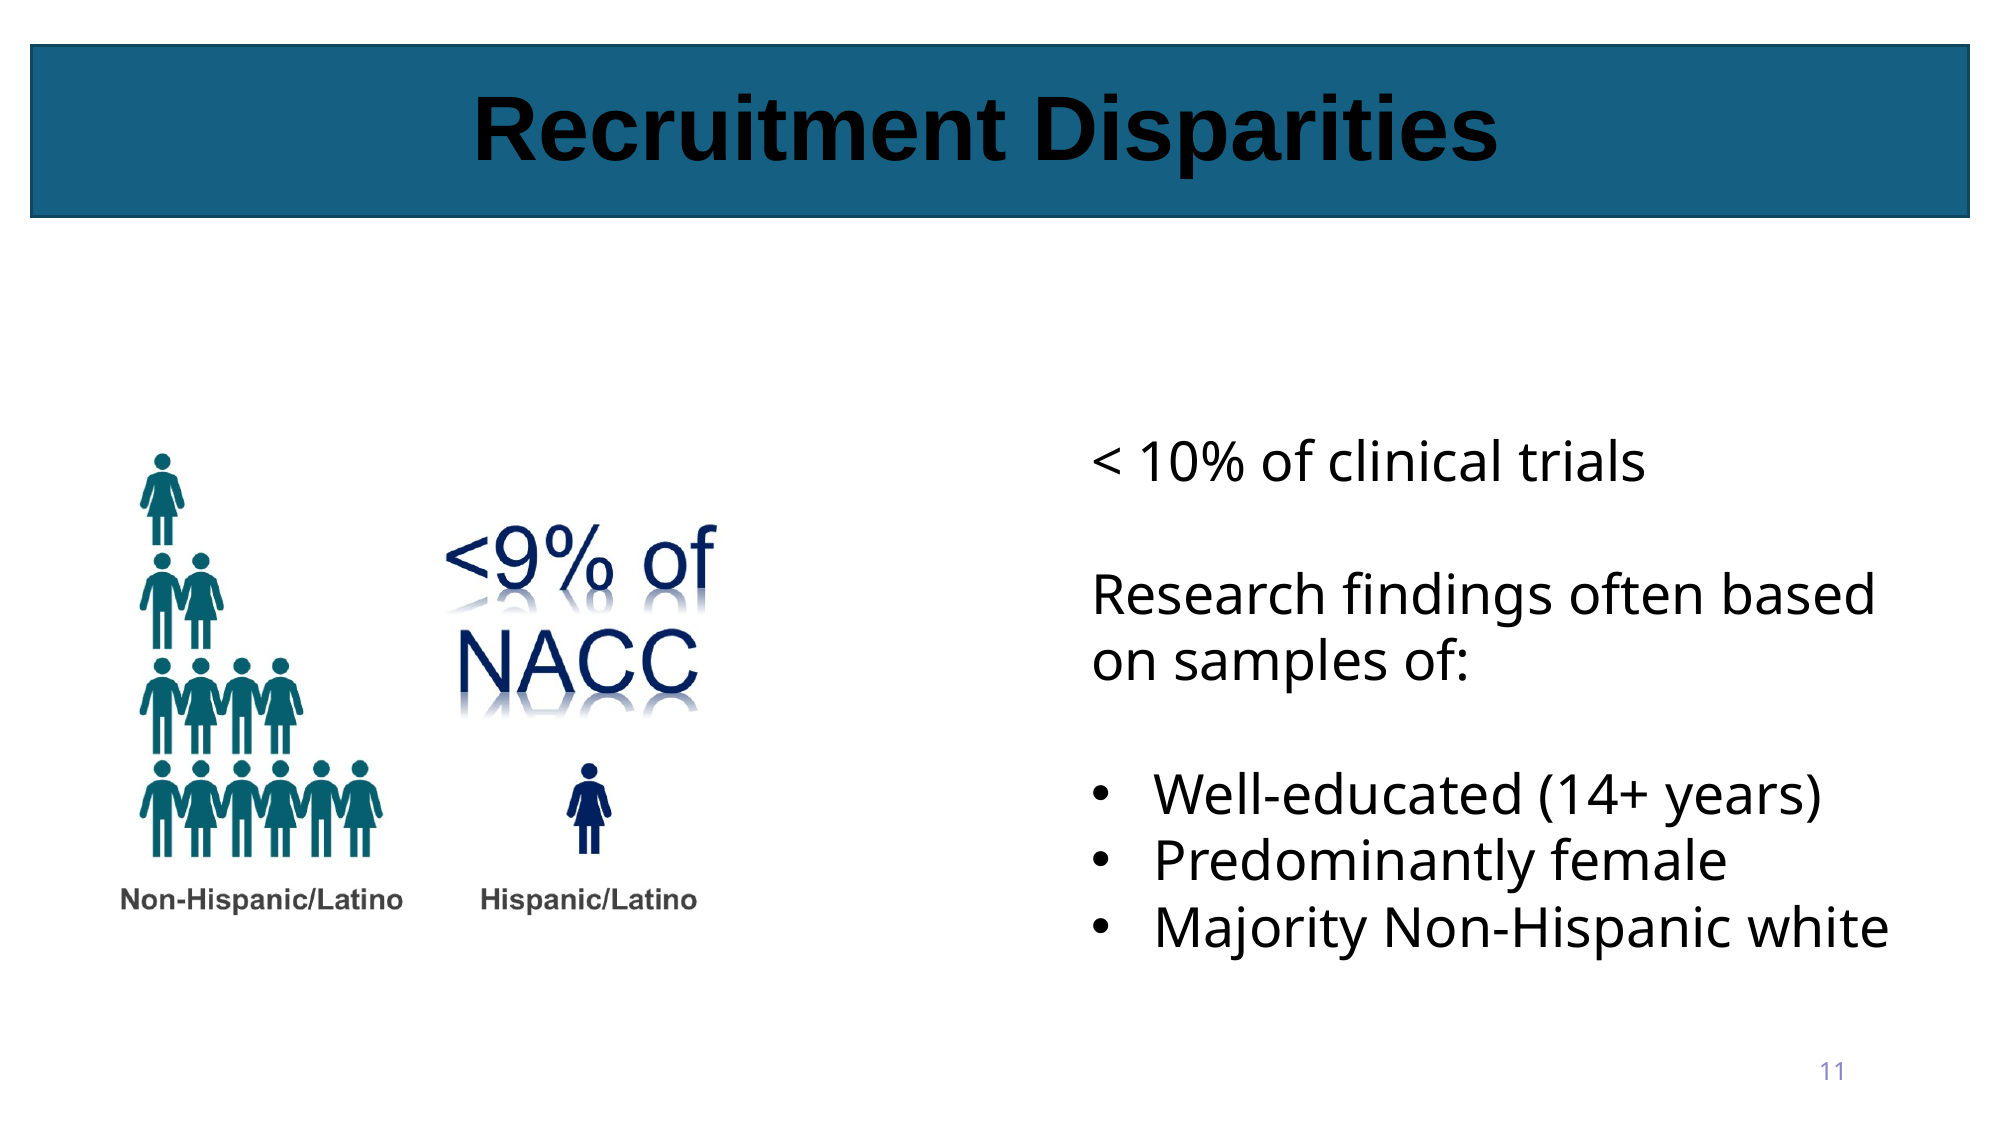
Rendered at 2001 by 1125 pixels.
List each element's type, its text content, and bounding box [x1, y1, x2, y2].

title Recruitment Disparities [137, 22, 1863, 240]
slide_number 11 [1412, 1042, 1863, 1103]
text_box [30, 44, 137, 218]
picture [101, 449, 828, 935]
text_box < 10% of clinical trials Research findings often based on samples of: Well-educated (14+ years) Predominantly female Majority Non-Hispanic white [1076, 418, 1921, 966]
text_box [1863, 44, 1970, 218]
